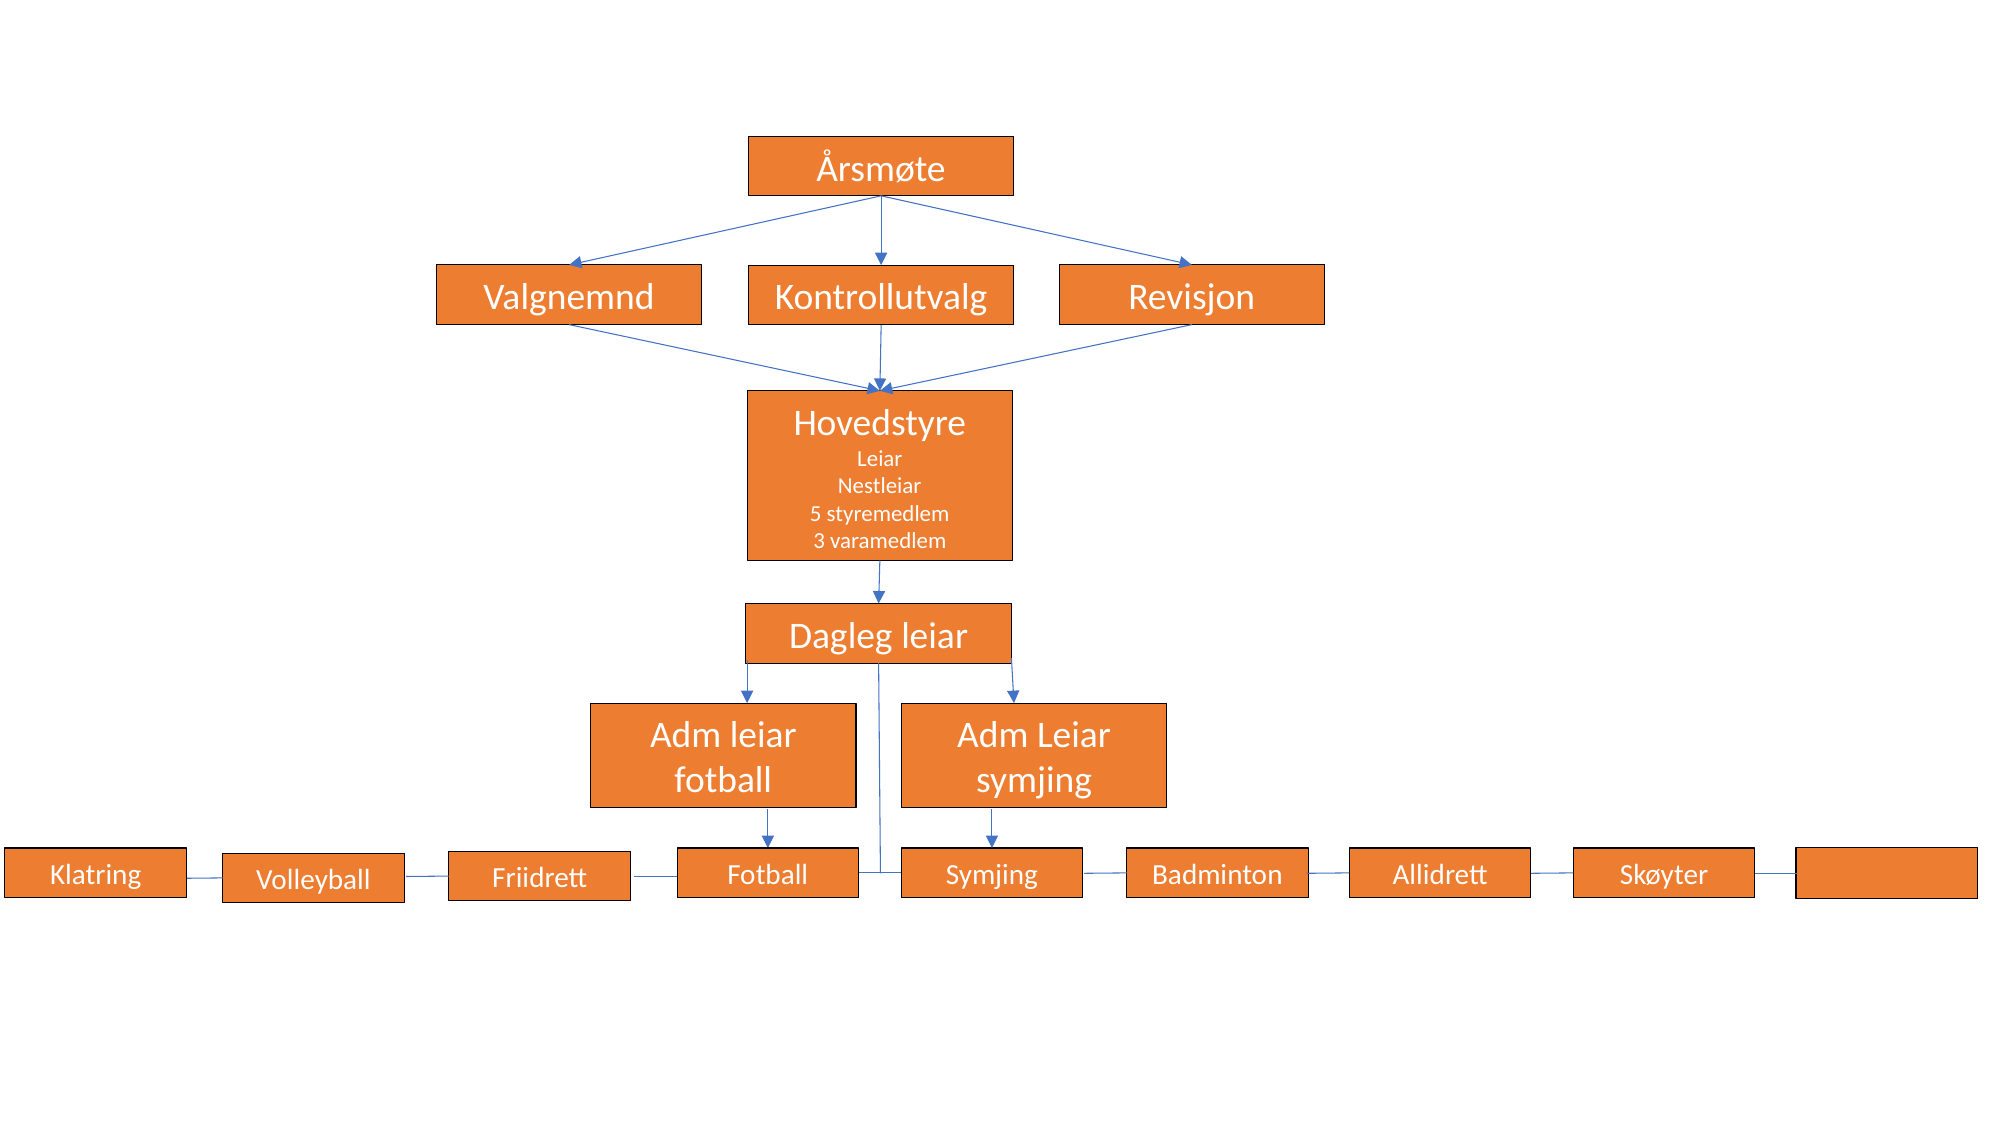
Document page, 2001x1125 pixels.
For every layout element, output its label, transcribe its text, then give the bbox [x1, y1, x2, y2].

text_box Klatring [4, 848, 187, 898]
text_box Kontrollutvalg [748, 265, 1014, 325]
text_box Dagleg leiar [745, 603, 1012, 664]
text_box Adm leiar fotball [590, 703, 857, 808]
text_box Volleyball [222, 853, 405, 903]
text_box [569, 325, 879, 391]
text_box [1795, 847, 1978, 899]
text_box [569, 196, 881, 265]
text_box Hovedstyre Leiar Nestleiar 5 styremedlem 3 varamedlem [747, 391, 1013, 561]
text_box Valgnemnd [436, 264, 702, 325]
text_box Revisjon [1059, 264, 1325, 325]
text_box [879, 325, 1192, 391]
text_box Adm Leiar symjing [901, 703, 1167, 808]
text_box Fotball [677, 848, 859, 898]
text_box Symjing [901, 848, 1083, 898]
text_box Friidrett [448, 851, 631, 901]
text_box Årsmøte [748, 136, 1014, 196]
text_box Allidrett [1349, 848, 1531, 898]
text_box Badminton [1126, 848, 1309, 898]
text_box Skøyter [1573, 848, 1755, 898]
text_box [882, 196, 1193, 265]
